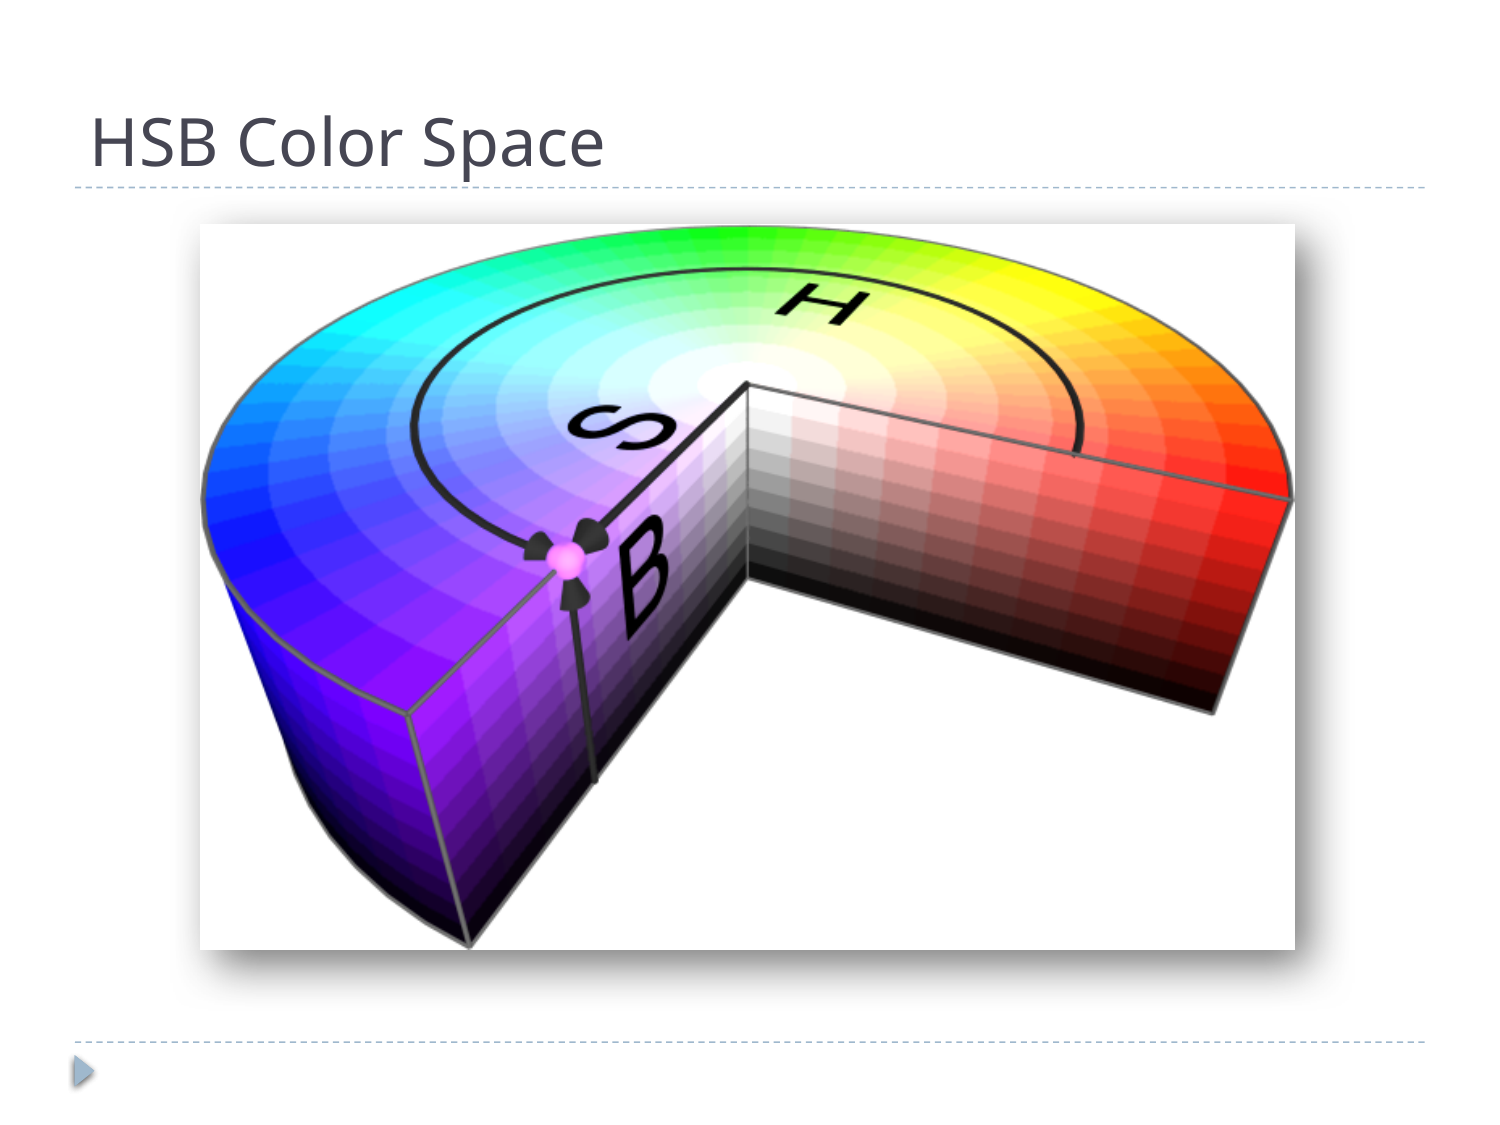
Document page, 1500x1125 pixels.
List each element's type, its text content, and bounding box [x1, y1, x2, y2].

title HSB Color Space [75, 37, 1425, 188]
picture [199, 224, 1295, 951]
